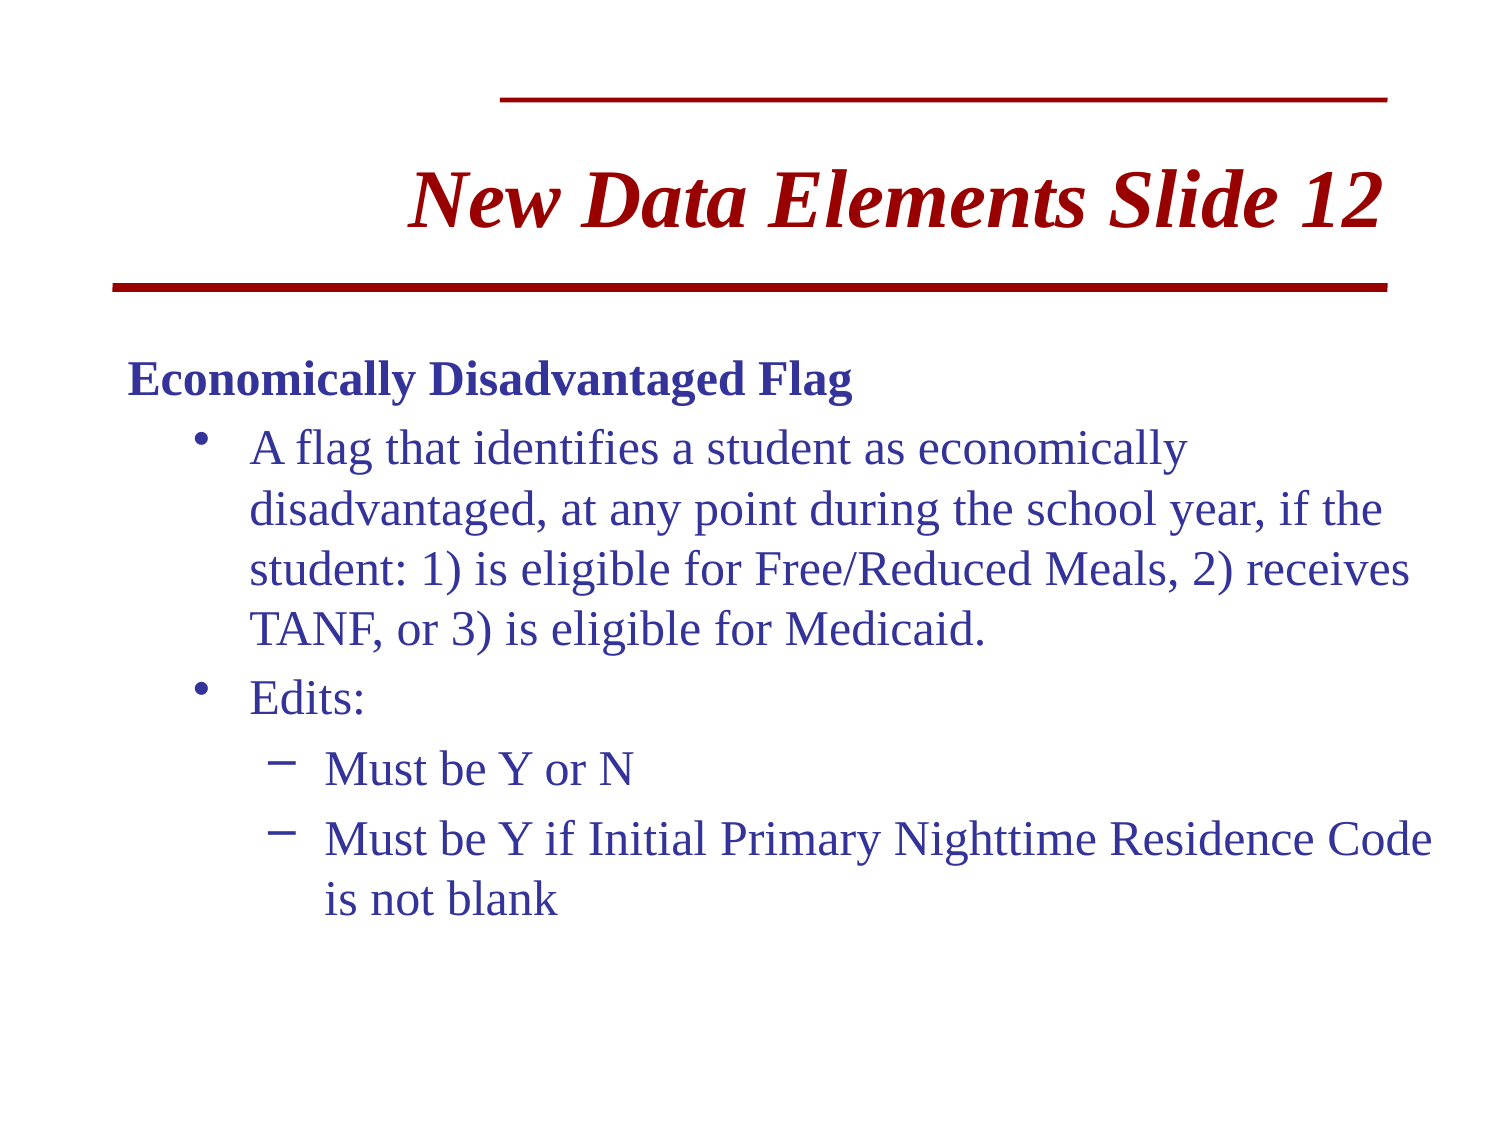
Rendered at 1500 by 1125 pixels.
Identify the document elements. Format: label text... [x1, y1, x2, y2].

title New Data Elements Slide 12 [49, 99, 1401, 288]
list Economically Disadvantaged Flag A flag that identifies a student as economically disadvantaged, at any point during the school year, if the student: 1) is eligible for Free/Reduced Meals, 2) receives TANF, or 3) is eligible for Medicaid. Edits: Must be Y or N Must be Y if Initial Primary Nighttime Residence Code is not blank [112, 337, 1463, 1072]
